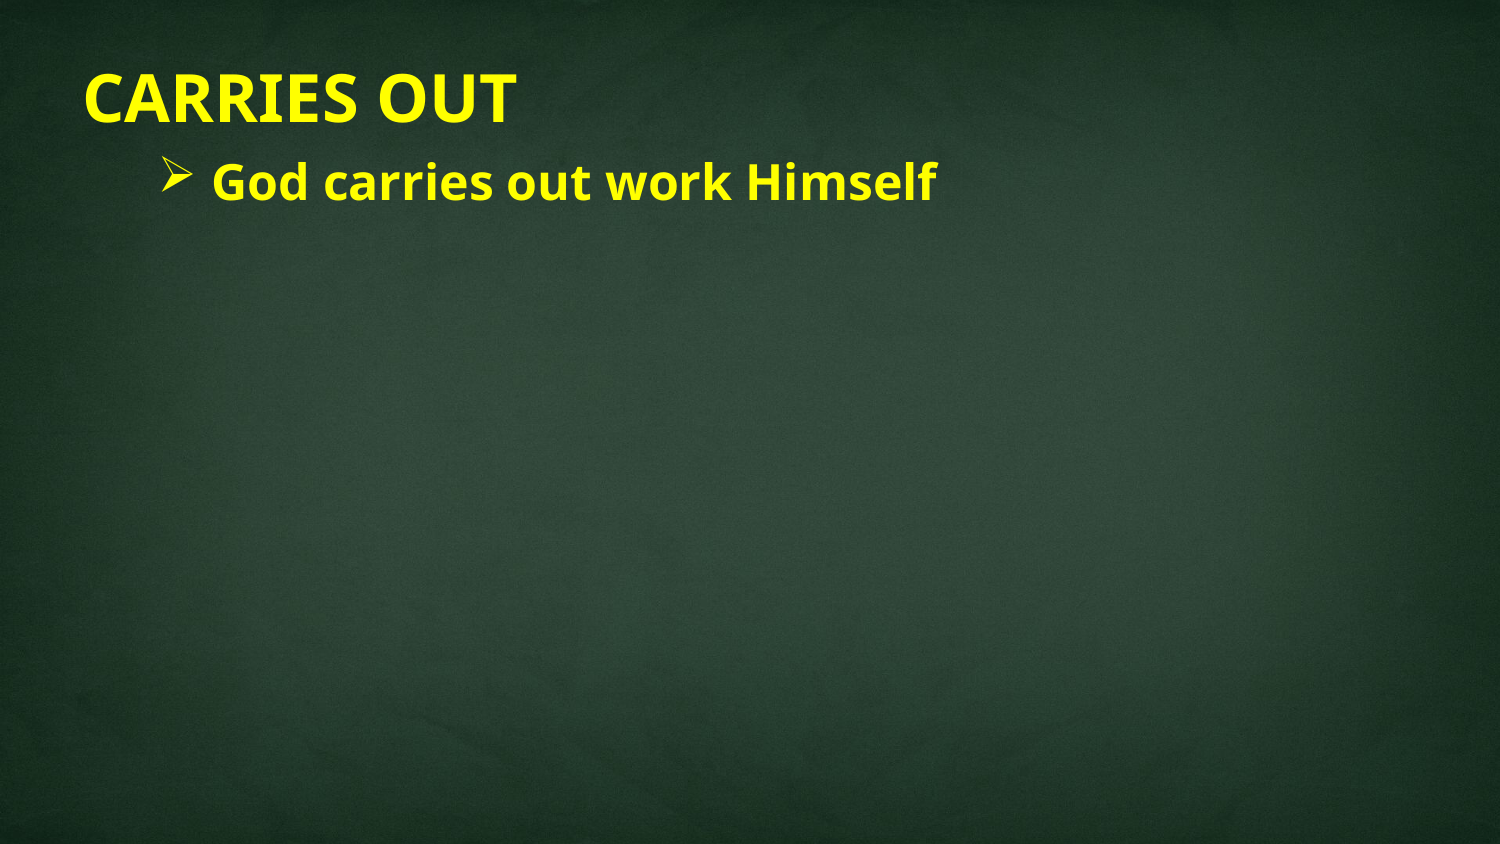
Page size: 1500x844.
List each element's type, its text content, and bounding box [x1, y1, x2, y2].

picture [0, 0, 1500, 844]
list CARRIES OUT God carries out work Himself [74, 47, 1426, 755]
